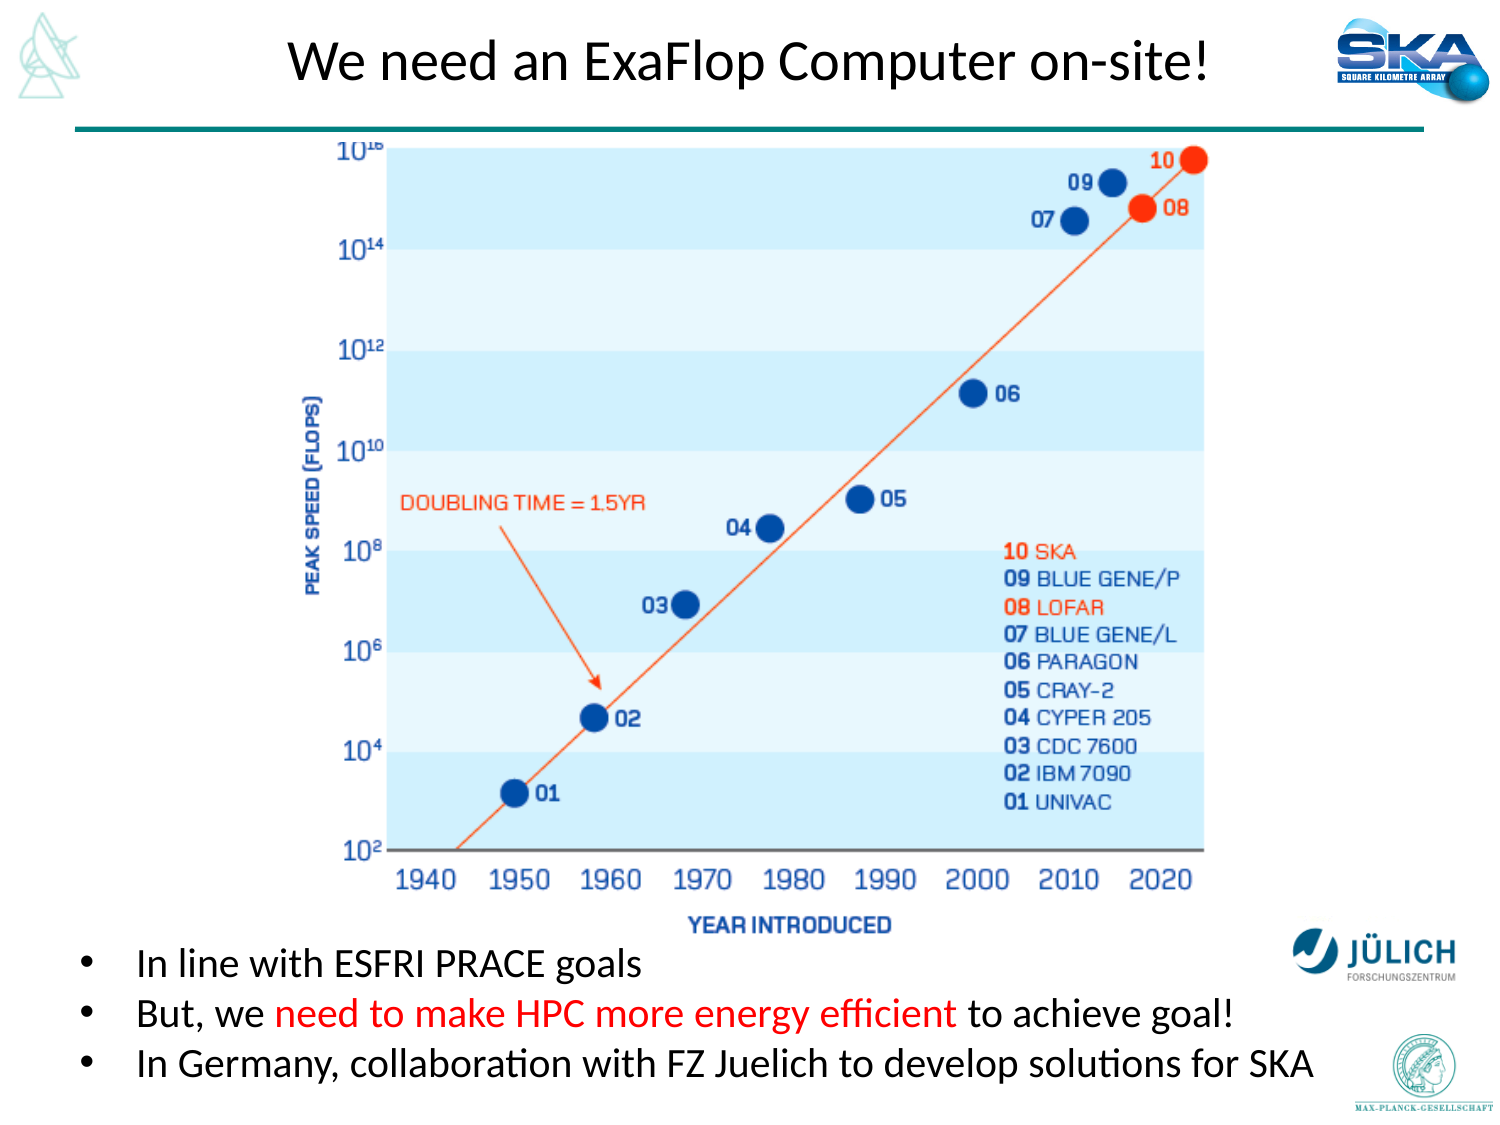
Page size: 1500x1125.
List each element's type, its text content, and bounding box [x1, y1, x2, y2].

title We need an ExaFlop Computer on-site! [206, 7, 1294, 108]
picture [1248, 916, 1483, 1002]
picture [0, 0, 105, 137]
picture [1316, 1, 1492, 114]
text_box In line with ESFRI PRACE goals But, we need to make HPC more energy efficient to achieve goal! In Germany, collaboration with FZ Juelich to develop solutions for SKA [64, 928, 1500, 1125]
picture [272, 142, 1223, 1006]
